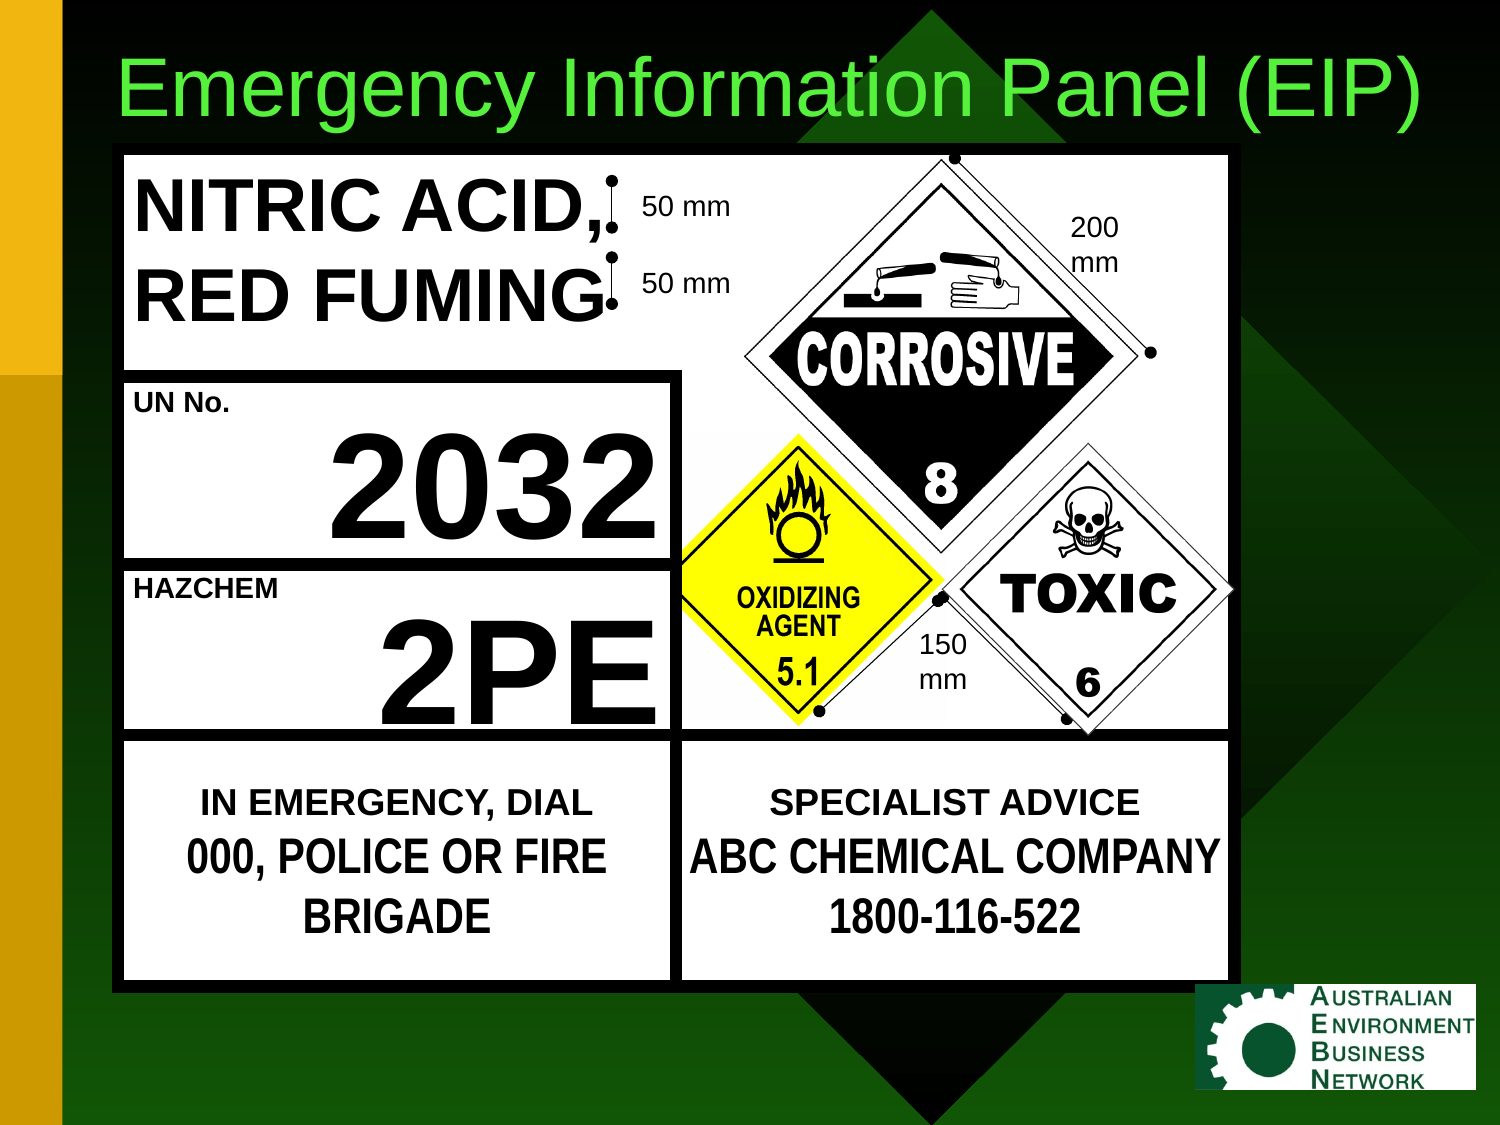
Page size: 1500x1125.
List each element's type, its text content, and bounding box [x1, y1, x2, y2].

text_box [117, 148, 1235, 987]
picture [1195, 984, 1476, 1091]
title Emergency Information Panel (EIP) [100, 0, 1471, 185]
